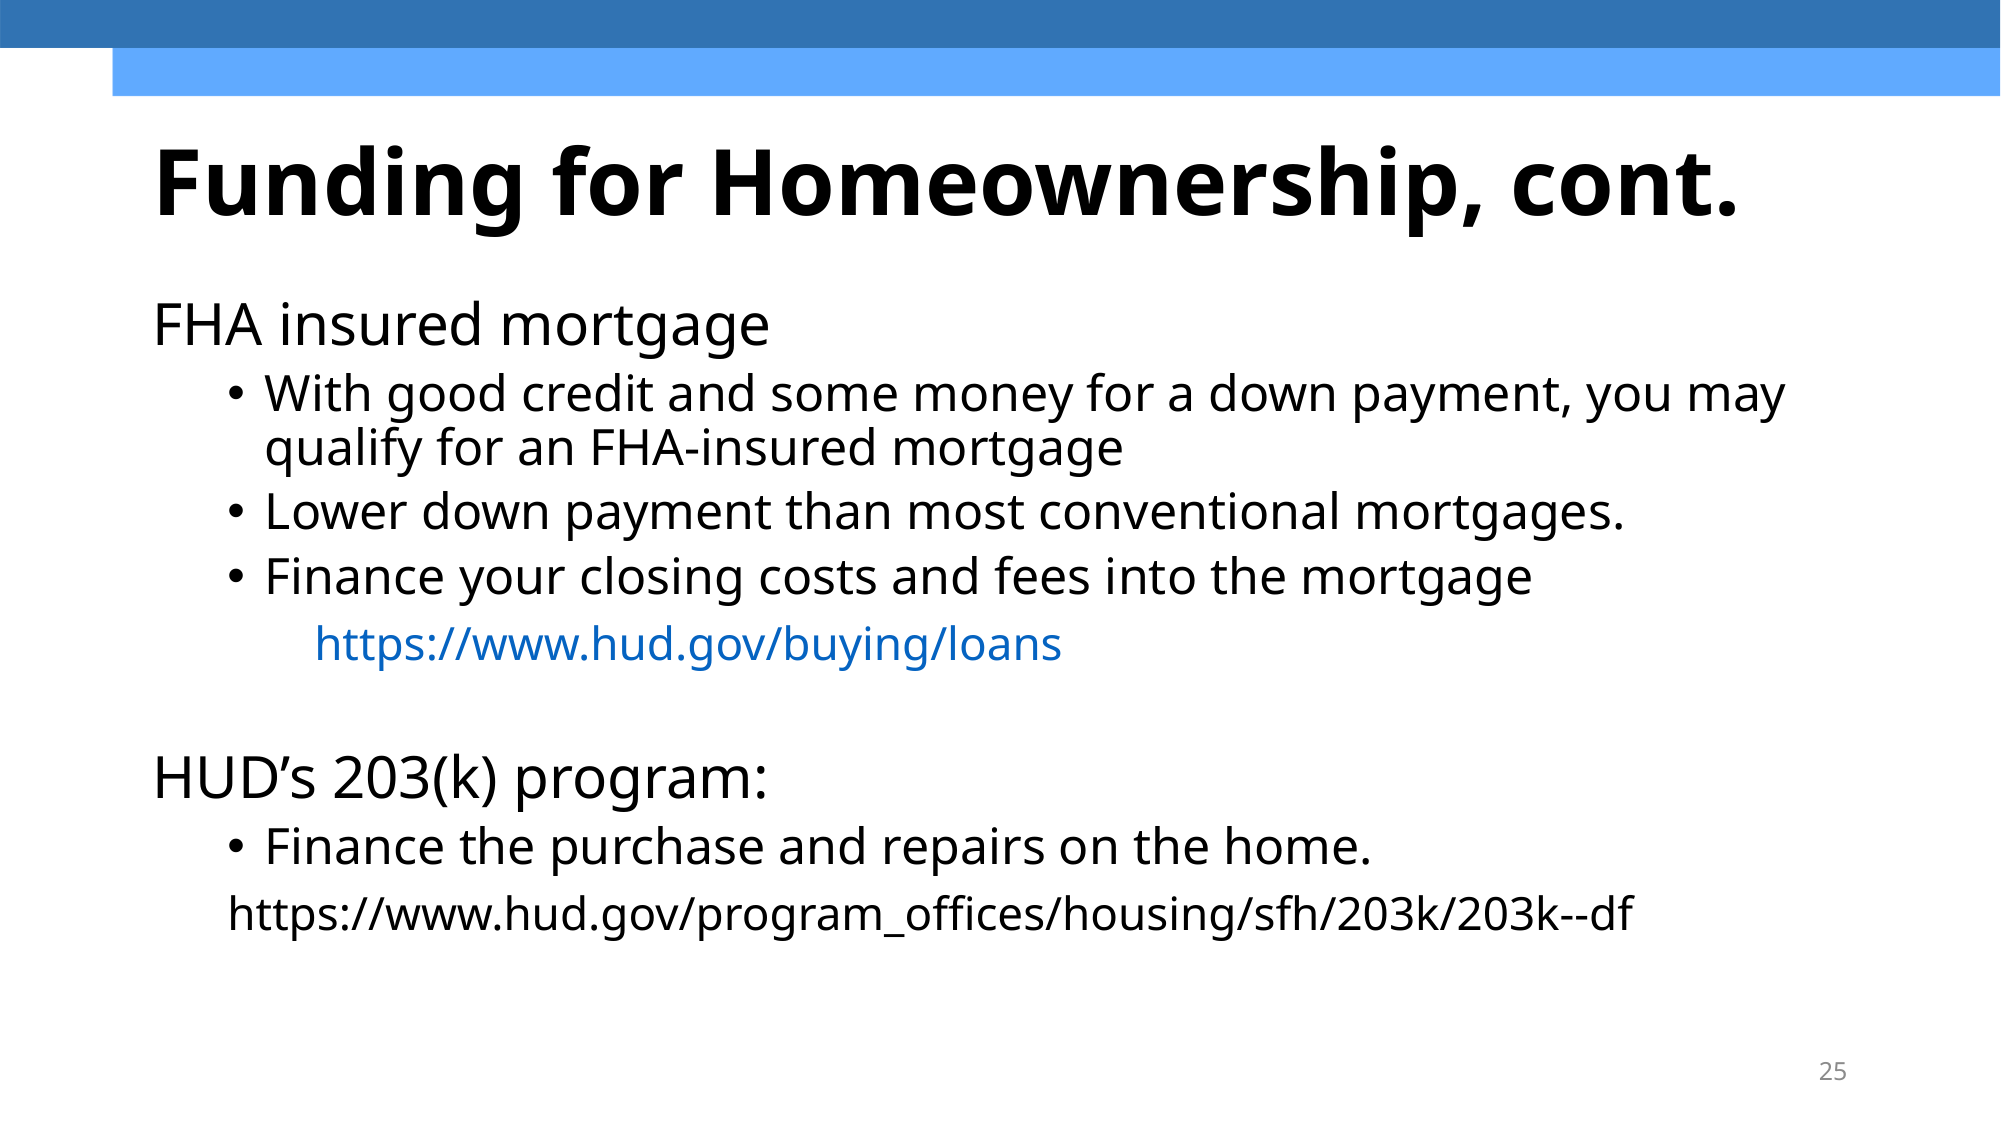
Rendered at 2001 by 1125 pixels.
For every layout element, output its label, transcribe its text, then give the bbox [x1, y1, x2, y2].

list FHA insured mortgage With good credit and some money for a down payment, you may qualify for an FHA-insured mortgage Lower down payment than most conventional mortgages. Finance your closing costs and fees into the mortgage https://www.hud.gov/buying/loans HUD’s 203(k) program: Finance the purchase and repairs on the home. https://www.hud.gov/program_offices/housing/sfh/203k/203k--df [137, 287, 1863, 1066]
slide_number 25 [1412, 1042, 1863, 1103]
title Funding for Homeownership, cont. [137, 96, 1863, 275]
picture [0, 0, 2001, 1125]
